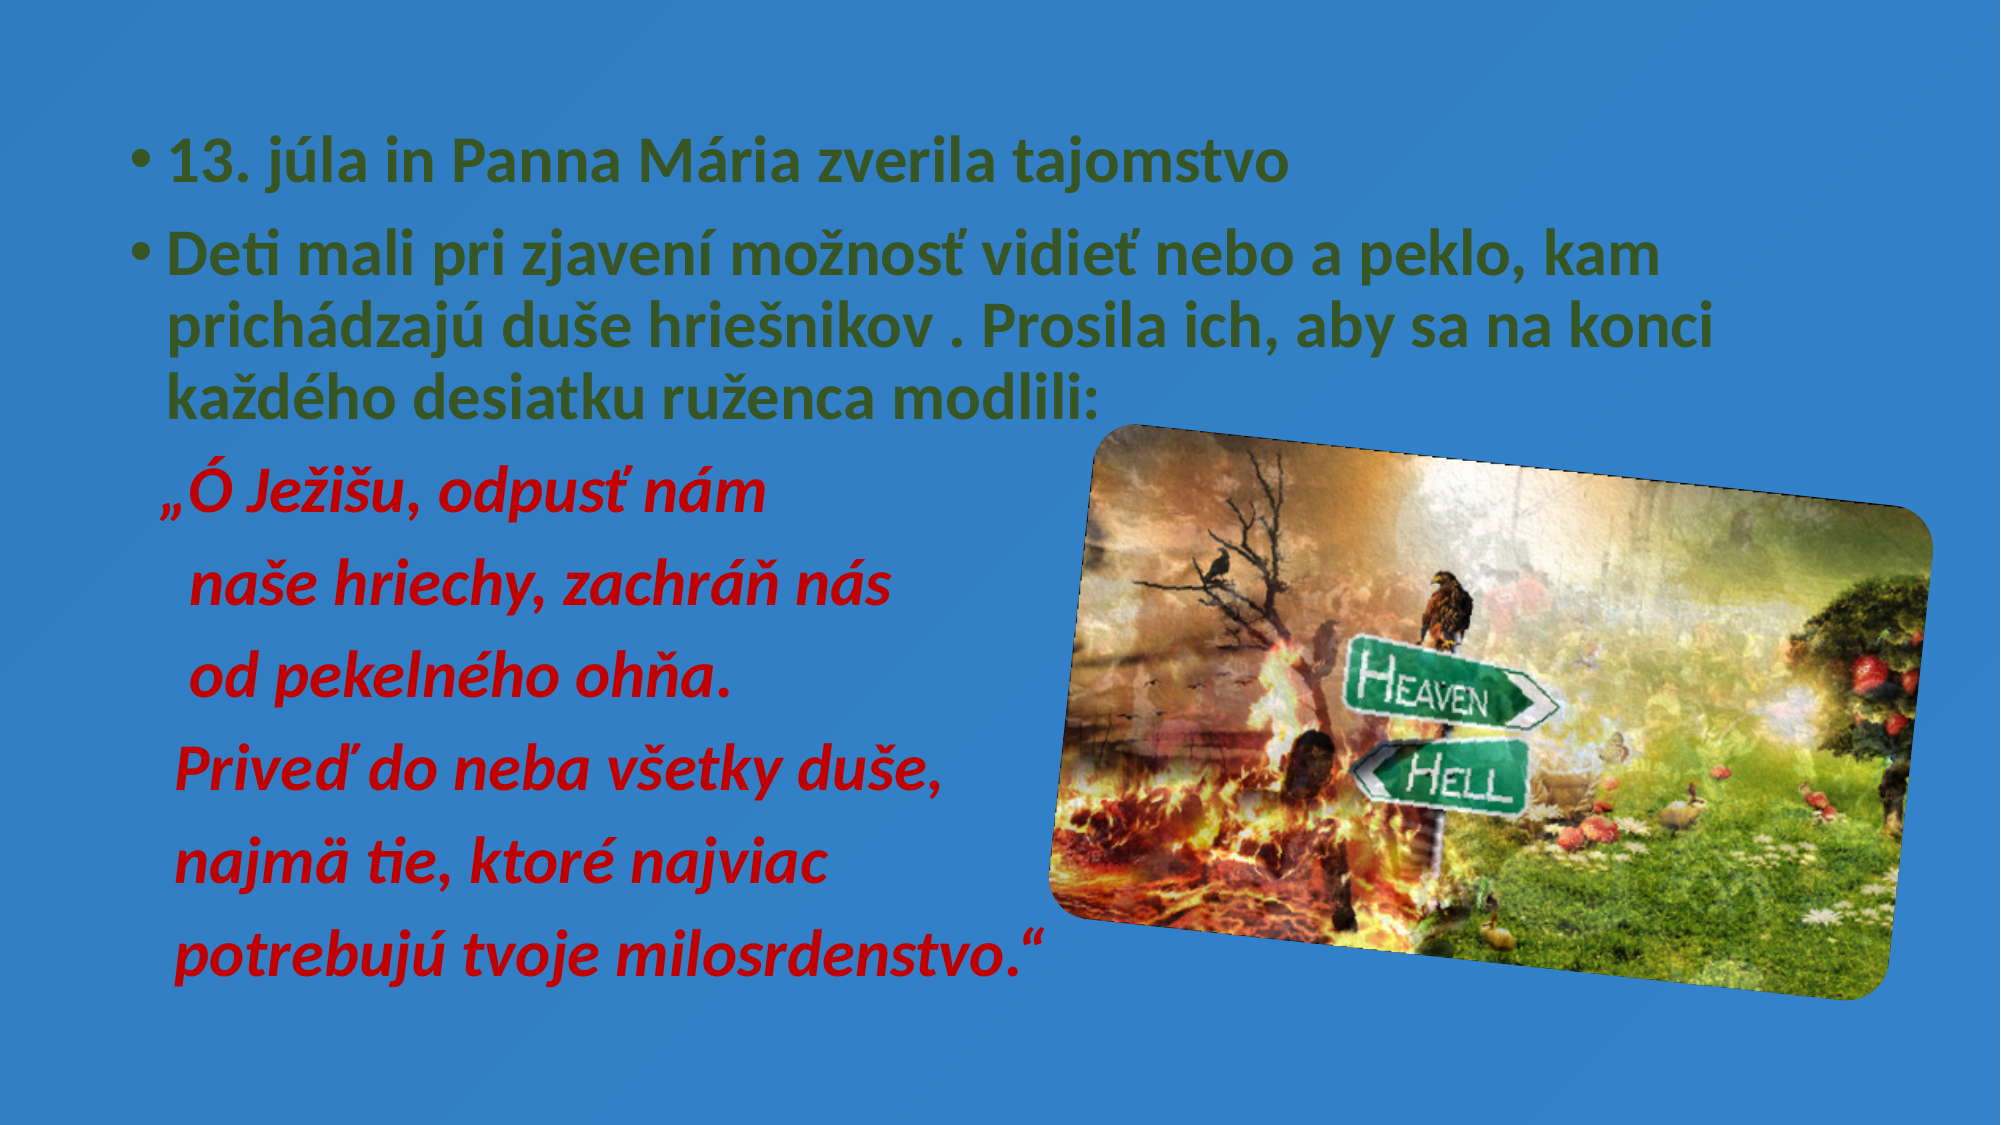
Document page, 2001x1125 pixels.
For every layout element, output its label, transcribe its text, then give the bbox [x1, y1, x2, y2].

picture [1048, 424, 1934, 1001]
list 13. júla in Panna Mária zverila tajomstvo Deti mali pri zjavení možnosť vidieť nebo a peklo, kam prichádzajú duše hriešnikov . Prosila ich, aby sa na konci každého desiatku ruženca modlili: „Ó Ježišu, odpusť nám naše hriechy, zachráň nás od pekelného ohňa. Priveď do neba všetky duše, najmä tie, ktoré najviac potrebujú tvoje milosrdenstvo.“ [114, 117, 1840, 1057]
